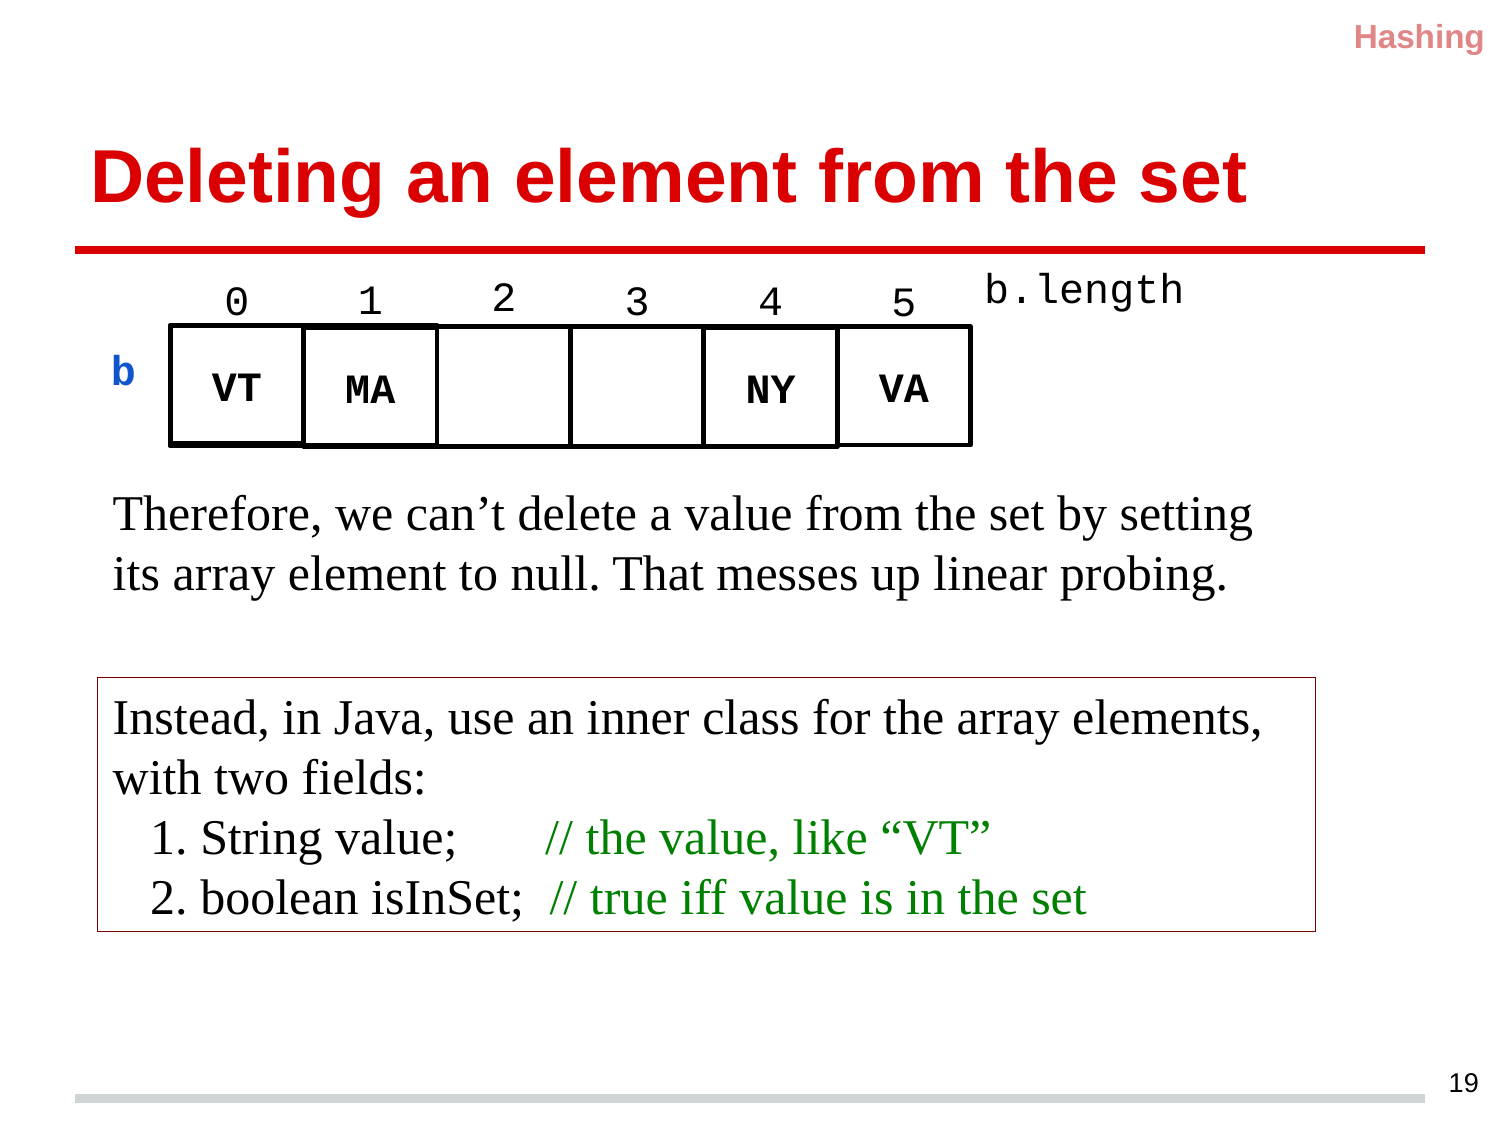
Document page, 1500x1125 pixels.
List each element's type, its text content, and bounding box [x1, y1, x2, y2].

text_box Instead, in Java, use an inner class for the array elements, with two fields: 1. String value; // the value, like “VT” 2. boolean isInSet; // true iff value is in the set [97, 677, 1316, 932]
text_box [95, 246, 1235, 448]
slide_number 19 [1403, 1038, 1494, 1125]
text_box Therefore, we can’t delete a value from the set by setting its array element to null. That messes up linear probing. [97, 473, 1316, 608]
title Deleting an element from the set [75, 45, 1425, 233]
text_box Hashing [1149, 0, 1500, 80]
